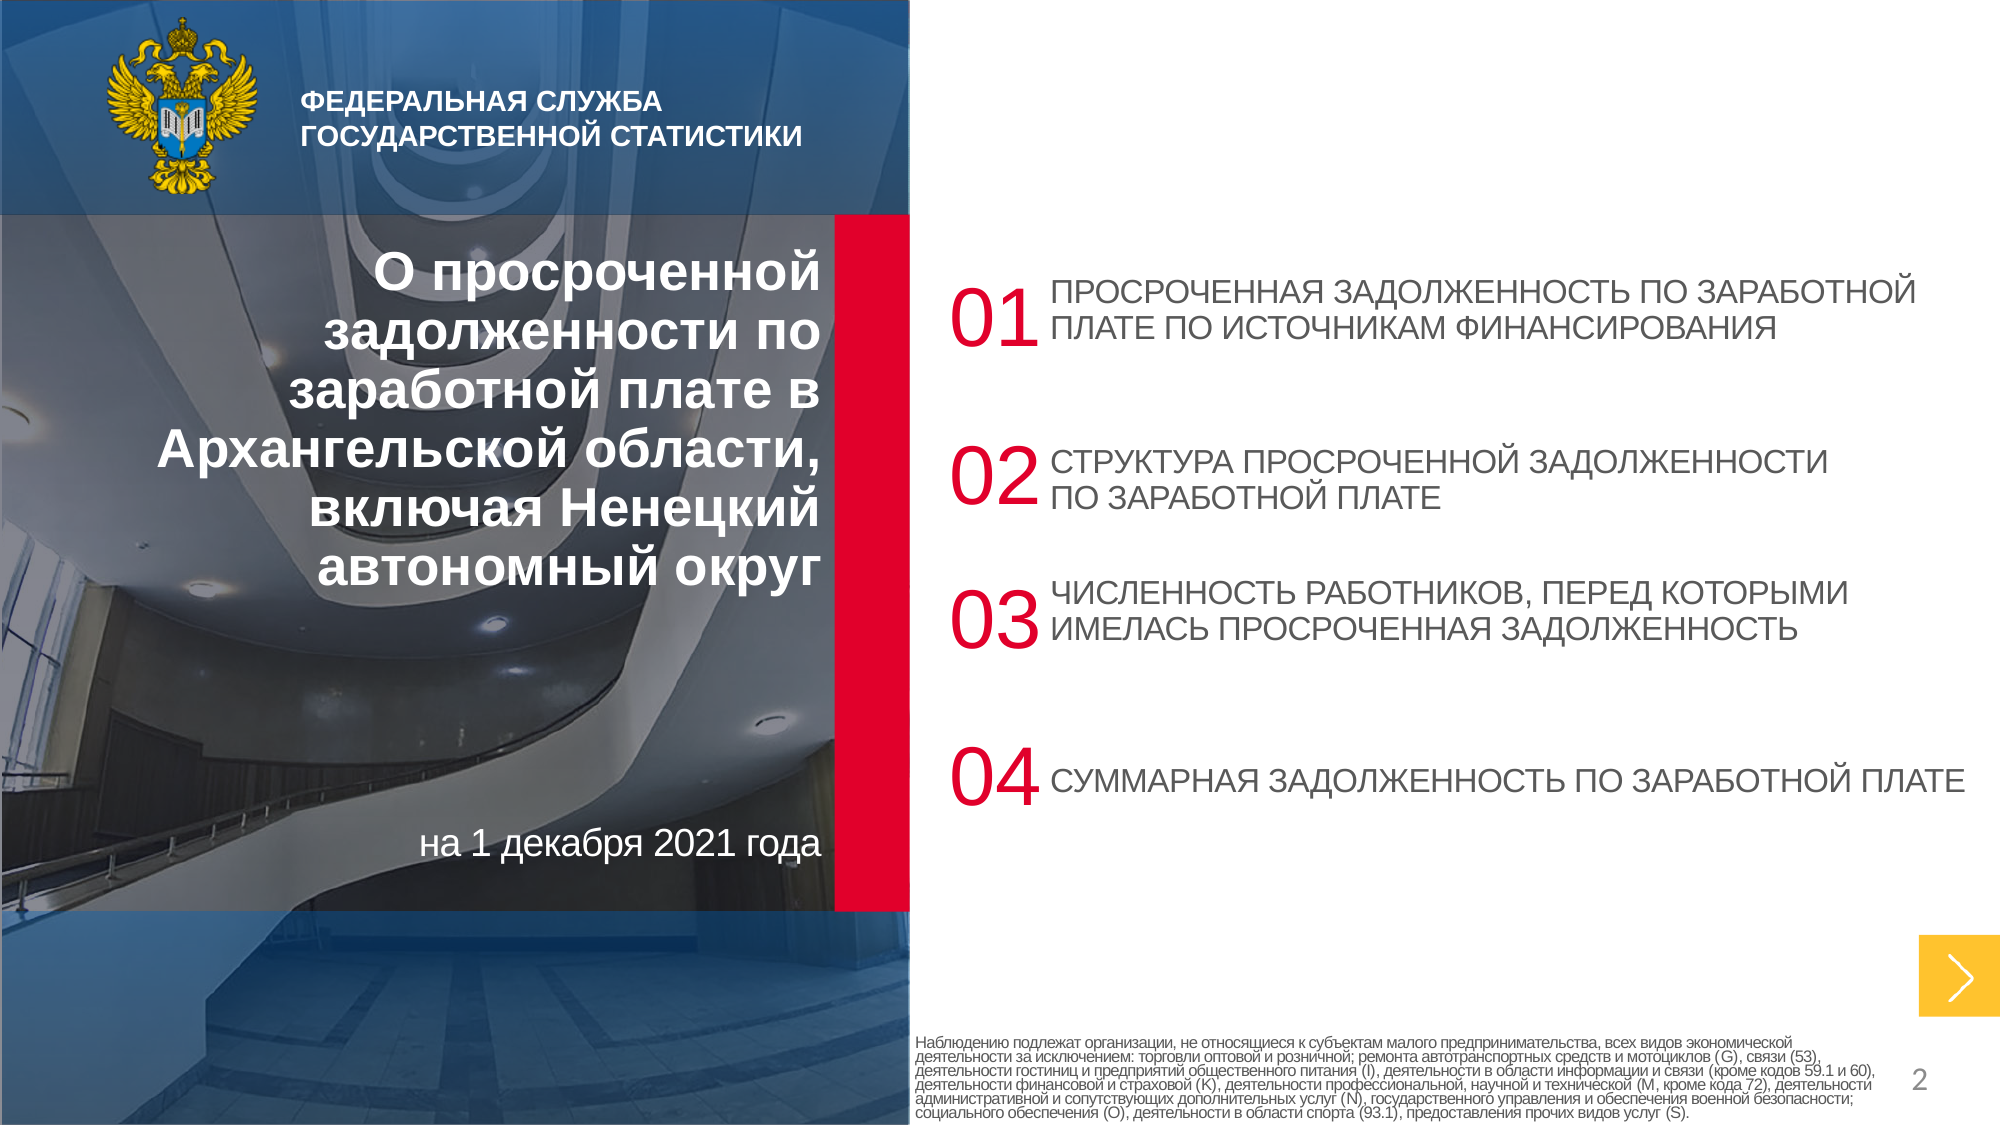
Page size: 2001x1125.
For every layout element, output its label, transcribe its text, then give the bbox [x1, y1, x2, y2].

text_box СТРУКТУРА ПРОСРОЧЕННОЙ ЗАДОЛЖЕННОСТИ ПО ЗАРАБОТНОЙ ПЛАТЕ [1031, 437, 1984, 524]
picture [2, 0, 910, 215]
text_box Наблюдению подлежат организации, не относящиеся к субъектам малого предпринимательства, всех видов экономической деятельности за исключением: торговли оптовой и розничной; ремонта автотранспортных средств и мотоциклов (G), связи (53), деятельности гостиниц и предприятий общественного питания (I), деятельности в области информации и связи (кроме кодов 59.1 и 60), деятельности финансовой и страховой (K), деятельности профессиональной, научной и технической (M, кроме кода 72), деятельности административной и сопутствующих дополнительных услуг (N), государственного управления и обеспечения военной безопасности; социального обеспечения (O), деятельности в области спорта (93.1), предоставления прочих видов услуг (S). [900, 1030, 1907, 1125]
text_box СУММАРНАЯ ЗАДОЛЖЕННОСТЬ ПО ЗАРАБОТНОЙ ПЛАТЕ [1031, 756, 1984, 807]
text_box 02 [934, 413, 1059, 529]
text_box ЧИСЛЕННОСТЬ РАБОТНИКОВ, ПЕРЕД КОТОРЫМИ ИМЕЛАСЬ ПРОСРОЧЕННАЯ ЗАДОЛЖЕННОСТЬ [1031, 568, 1989, 695]
slide_number 2 [1907, 1047, 1944, 1108]
text_box ПРОСРОЧЕННАЯ ЗАДОЛЖЕННОСТЬ ПО ЗАРАБОТНОЙ ПЛАТЕ ПО ИСТОЧНИКАМ ФИНАНСИРОВАНИЯ [1031, 267, 1956, 354]
text_box 01 [934, 256, 1059, 371]
list О просроченной задолженности по заработной плате в Архангельской области, включая Ненецкий автономный округ на 1 декабря 2021 года [0, 235, 837, 875]
picture [2, 875, 910, 1124]
picture [1948, 954, 1974, 1002]
text_box 04 [934, 714, 1059, 830]
text_box 03 [934, 557, 1059, 673]
